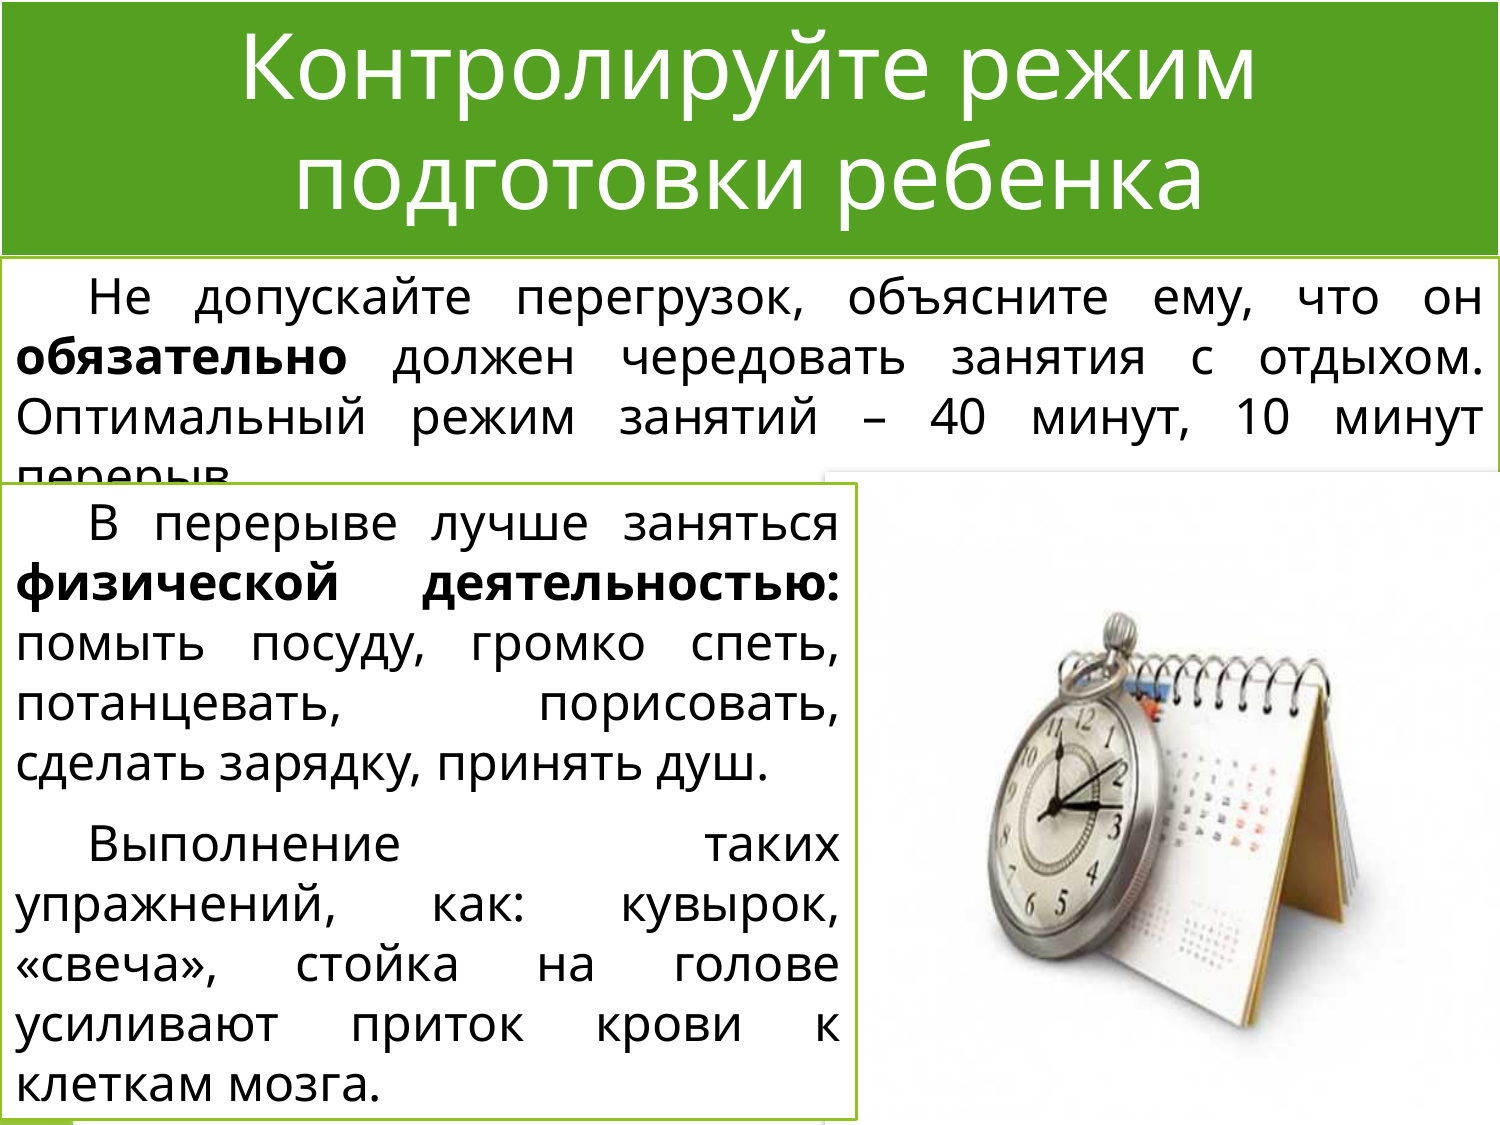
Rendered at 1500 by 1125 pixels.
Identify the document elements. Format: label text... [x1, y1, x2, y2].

title Контролируйте режим подготовки ребенка [0, 0, 1500, 256]
text_box В перерыве лучше заняться физической деятельностью: помыть посуду, громко спеть, потанцевать, порисовать, сделать зарядку, принять душ. Выполнение таких упражнений, как: кувырок, «свеча», стойка на голове усиливают приток крови к клеткам мозга. [0, 482, 858, 1121]
picture [839, 485, 1500, 1120]
list Не допускайте перегрузок, объясните ему, что он обязательно должен чередовать занятия с отдыхом. Оптимальный режим занятий – 40 минут, 10 минут перерыв. [0, 256, 1500, 482]
